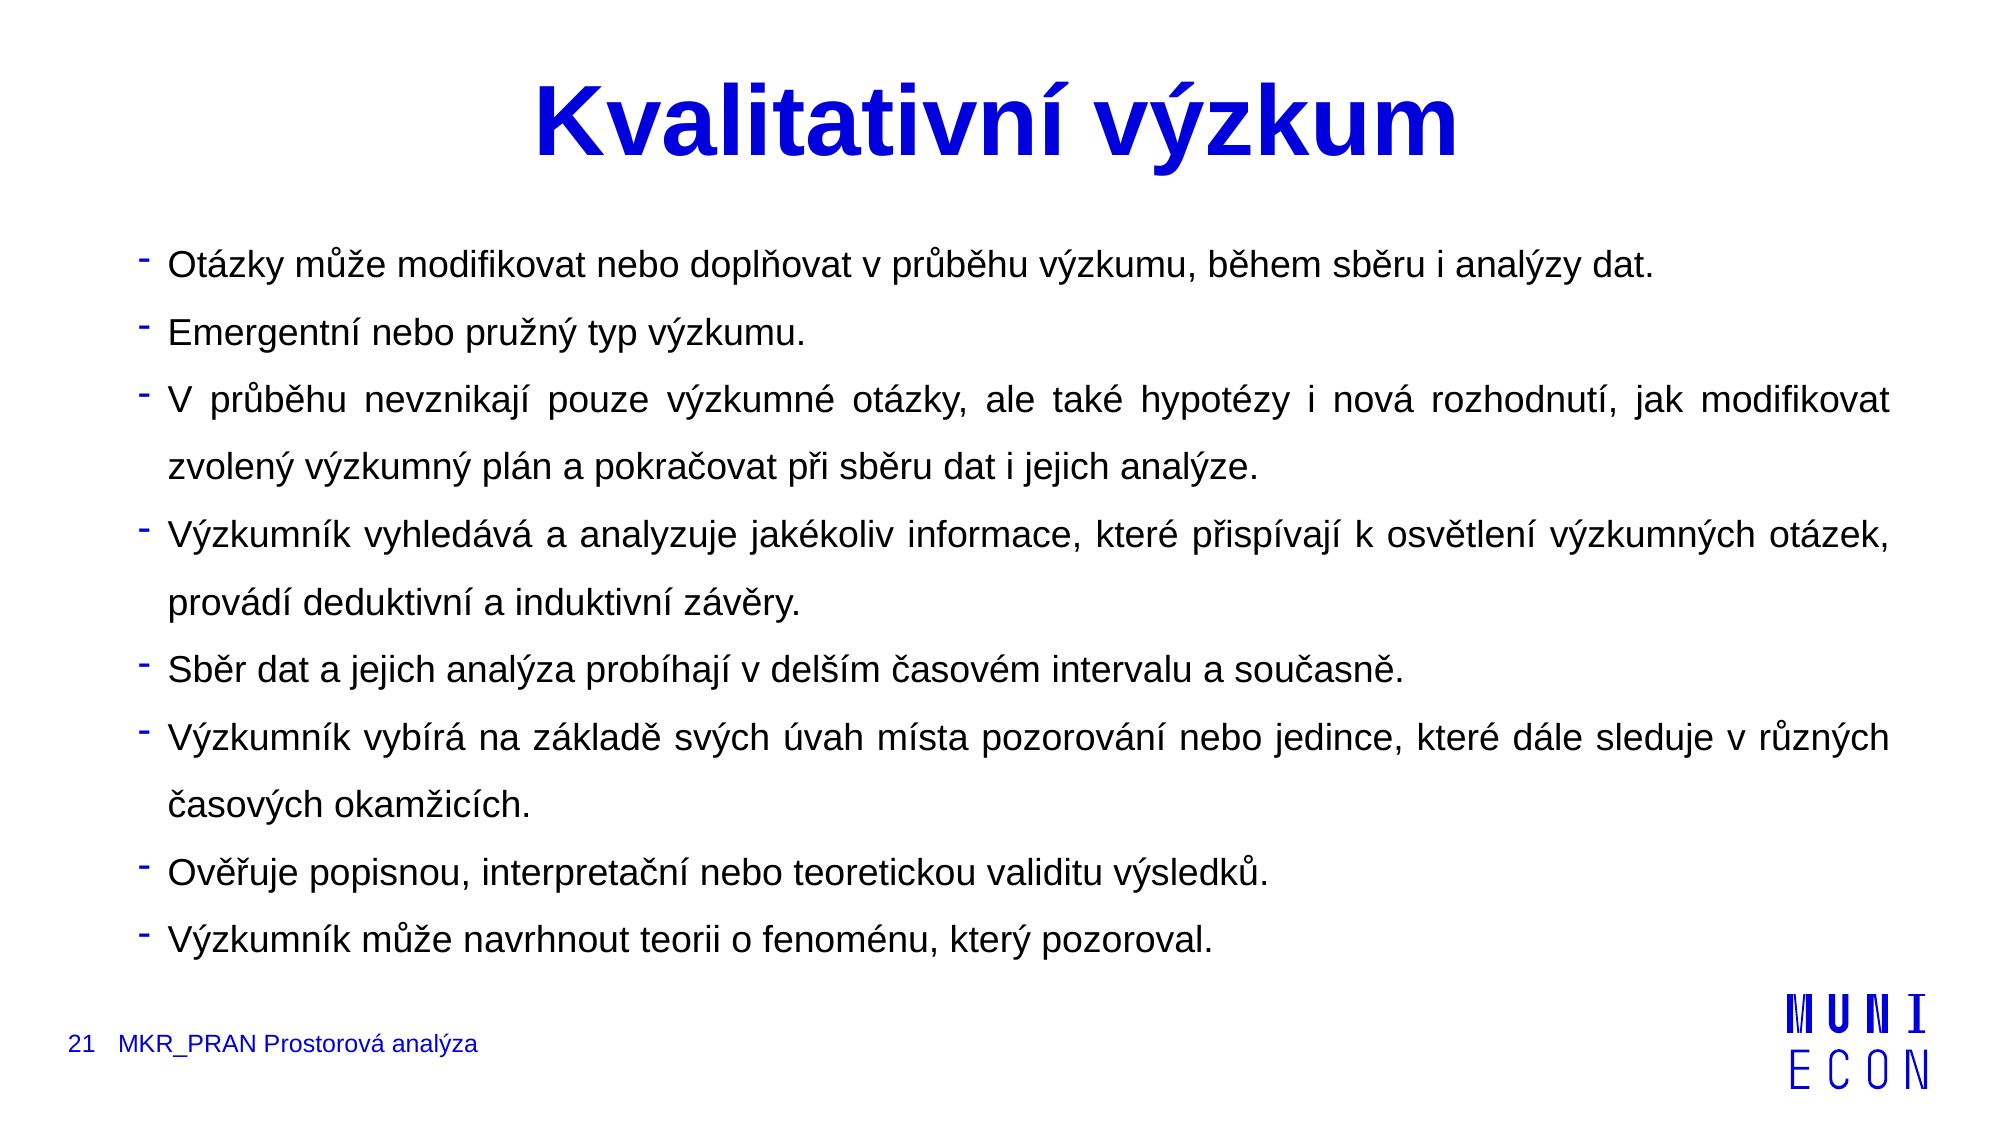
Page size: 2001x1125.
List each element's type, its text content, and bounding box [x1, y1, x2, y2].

list Otázky může modifikovat nebo doplňovat v průběhu výzkumu, během sběru i analýzy dat. Emergentní nebo pružný typ výzkumu. V průběhu nevznikají pouze výzkumné otázky, ale také hypotézy i nová rozhodnutí, jak modifikovat zvolený výzkumný plán a pokračovat při sběru dat i jejich analýze. Výzkumník vyhledává a analyzuje jakékoliv informace, které přispívají k osvětlení výzkumných otázek, provádí deduktivní a induktivní závěry. Sběr dat a jejich analýza probíhají v delším časovém intervalu a současně. Výzkumník vybírá na základě svých úvah místa pozorování nebo jedince, které dále sleduje v různých časových okamžicích. Ověřuje popisnou, interpretační nebo teoretickou validitu výsledků. Výzkumník může navrhnout teorii o fenoménu, který pozoroval. [126, 217, 1891, 960]
slide_number 21 [67, 1021, 110, 1063]
title Kvalitativní výzkum [115, 55, 1880, 130]
footer MKR_PRAN Prostorová analýza [118, 1021, 1418, 1063]
